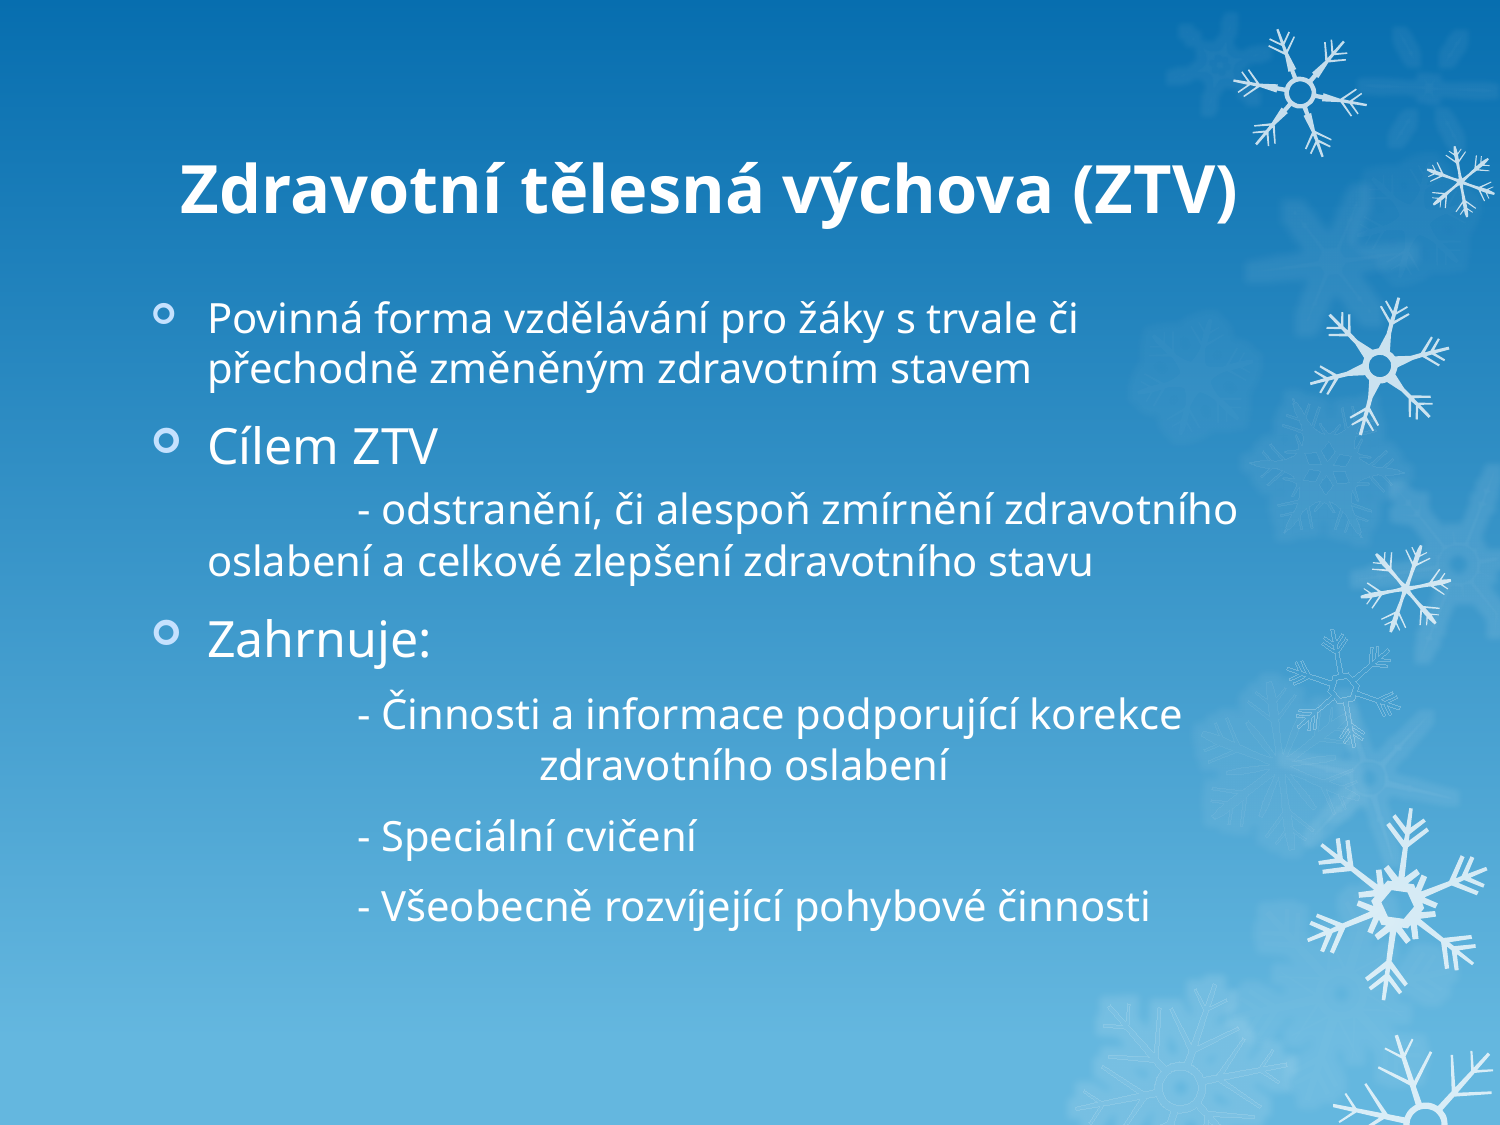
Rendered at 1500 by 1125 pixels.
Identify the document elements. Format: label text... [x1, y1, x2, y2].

title Zdravotní tělesná výchova (ZTV) [165, 110, 1335, 263]
list Povinná forma vzdělávání pro žáky s trvale či přechodně změněným zdravotním stavem Cílem ZTV - odstranění, či alespoň zmírnění zdravotního oslabení a celkové zlepšení zdravotního stavu Zahrnuje: - Činnosti a informace podporující korekce zdravotního oslabení - Speciální cvičení - Všeobecně rozvíjející pohybové činnosti [135, 278, 1305, 944]
